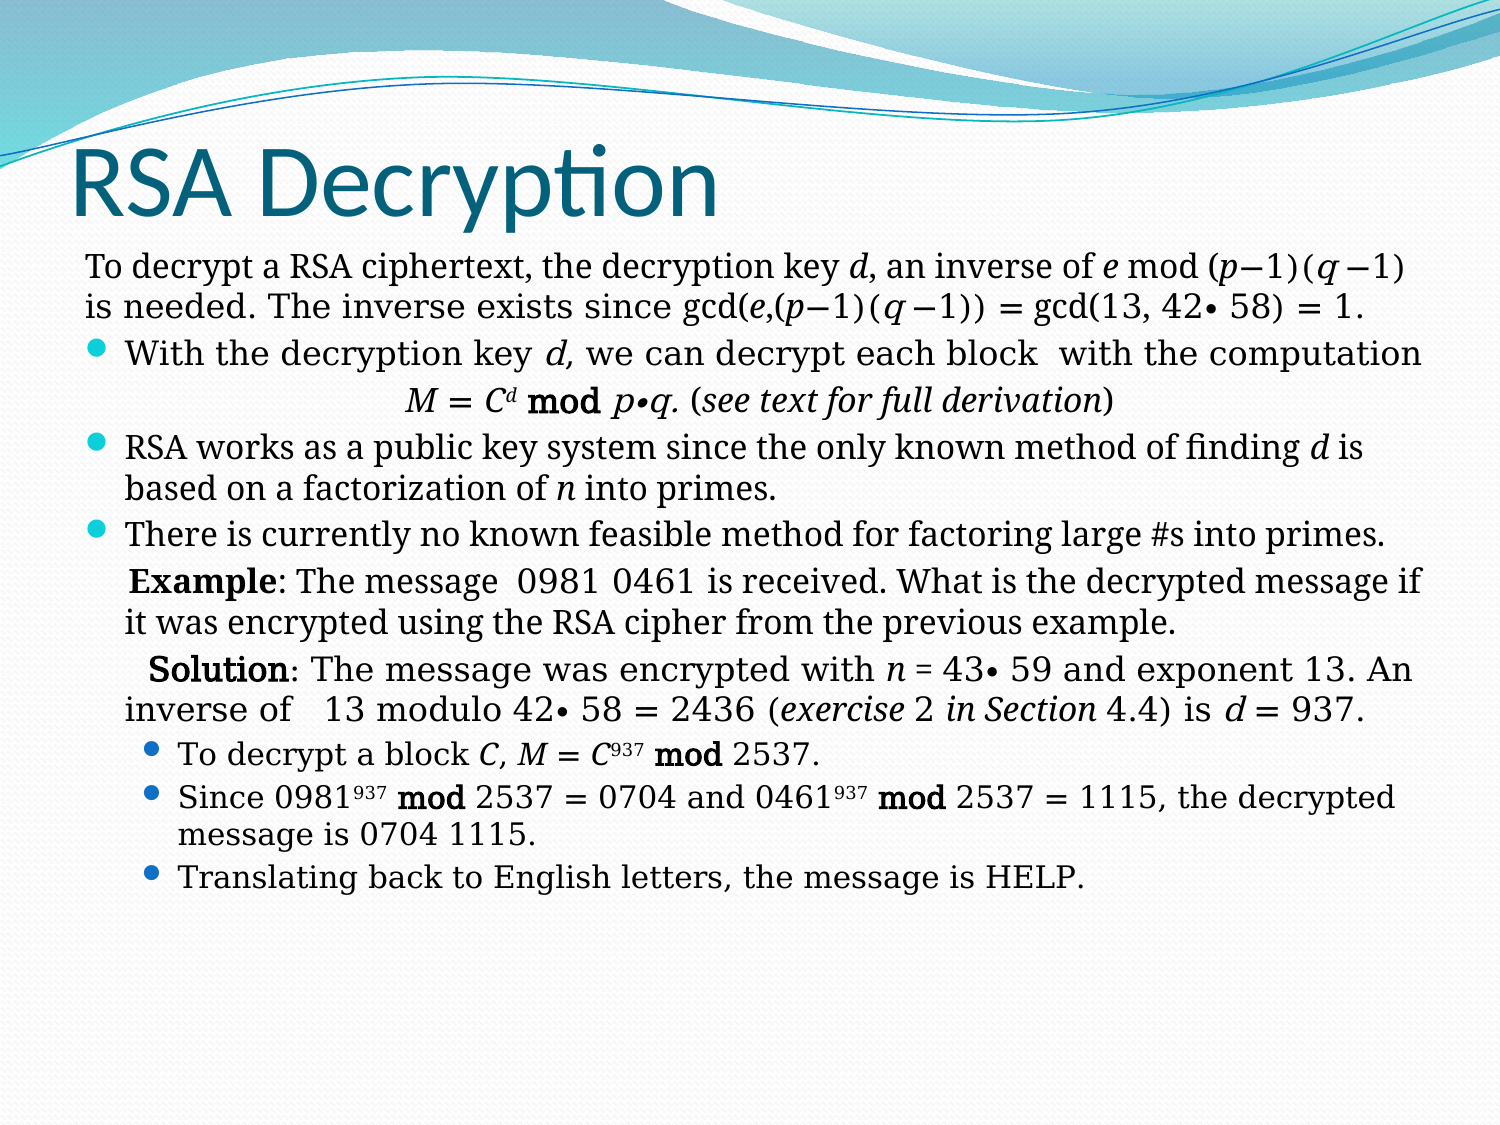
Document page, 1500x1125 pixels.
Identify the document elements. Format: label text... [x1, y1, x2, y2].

title RSA Decryption [69, 50, 1420, 237]
list To decrypt a RSA ciphertext, the decryption key d, an inverse of e mod (p−1)(q −1) is needed. The inverse exists since gcd(e,(p−1)(q −1)) = gcd(13, 42∙ 58) = 1. With the decryption key d, we can decrypt each block with the computation M = Cd mod p∙q. (see text for full derivation) RSA works as a public key system since the only known method of finding d is based on a factorization of n into primes. There is currently no known feasible method for factoring large #s into primes. Example: The message 0981 0461 is received. What is the decrypted message if it was encrypted using the RSA cipher from the previous example. Solution: The message was encrypted with n = 43∙ 59 and exponent 13. An inverse of 13 modulo 42∙ 58 = 2436 (exercise 2 in Section 4.4) is d = 937. To decrypt a block C, M = C937 mod 2537. Since 0981937 mod 2537 = 0704 and 0461937 mod 2537 = 1115, the decrypted message is 0704 1115. Translating back to English letters, the message is HELP. [69, 237, 1450, 958]
